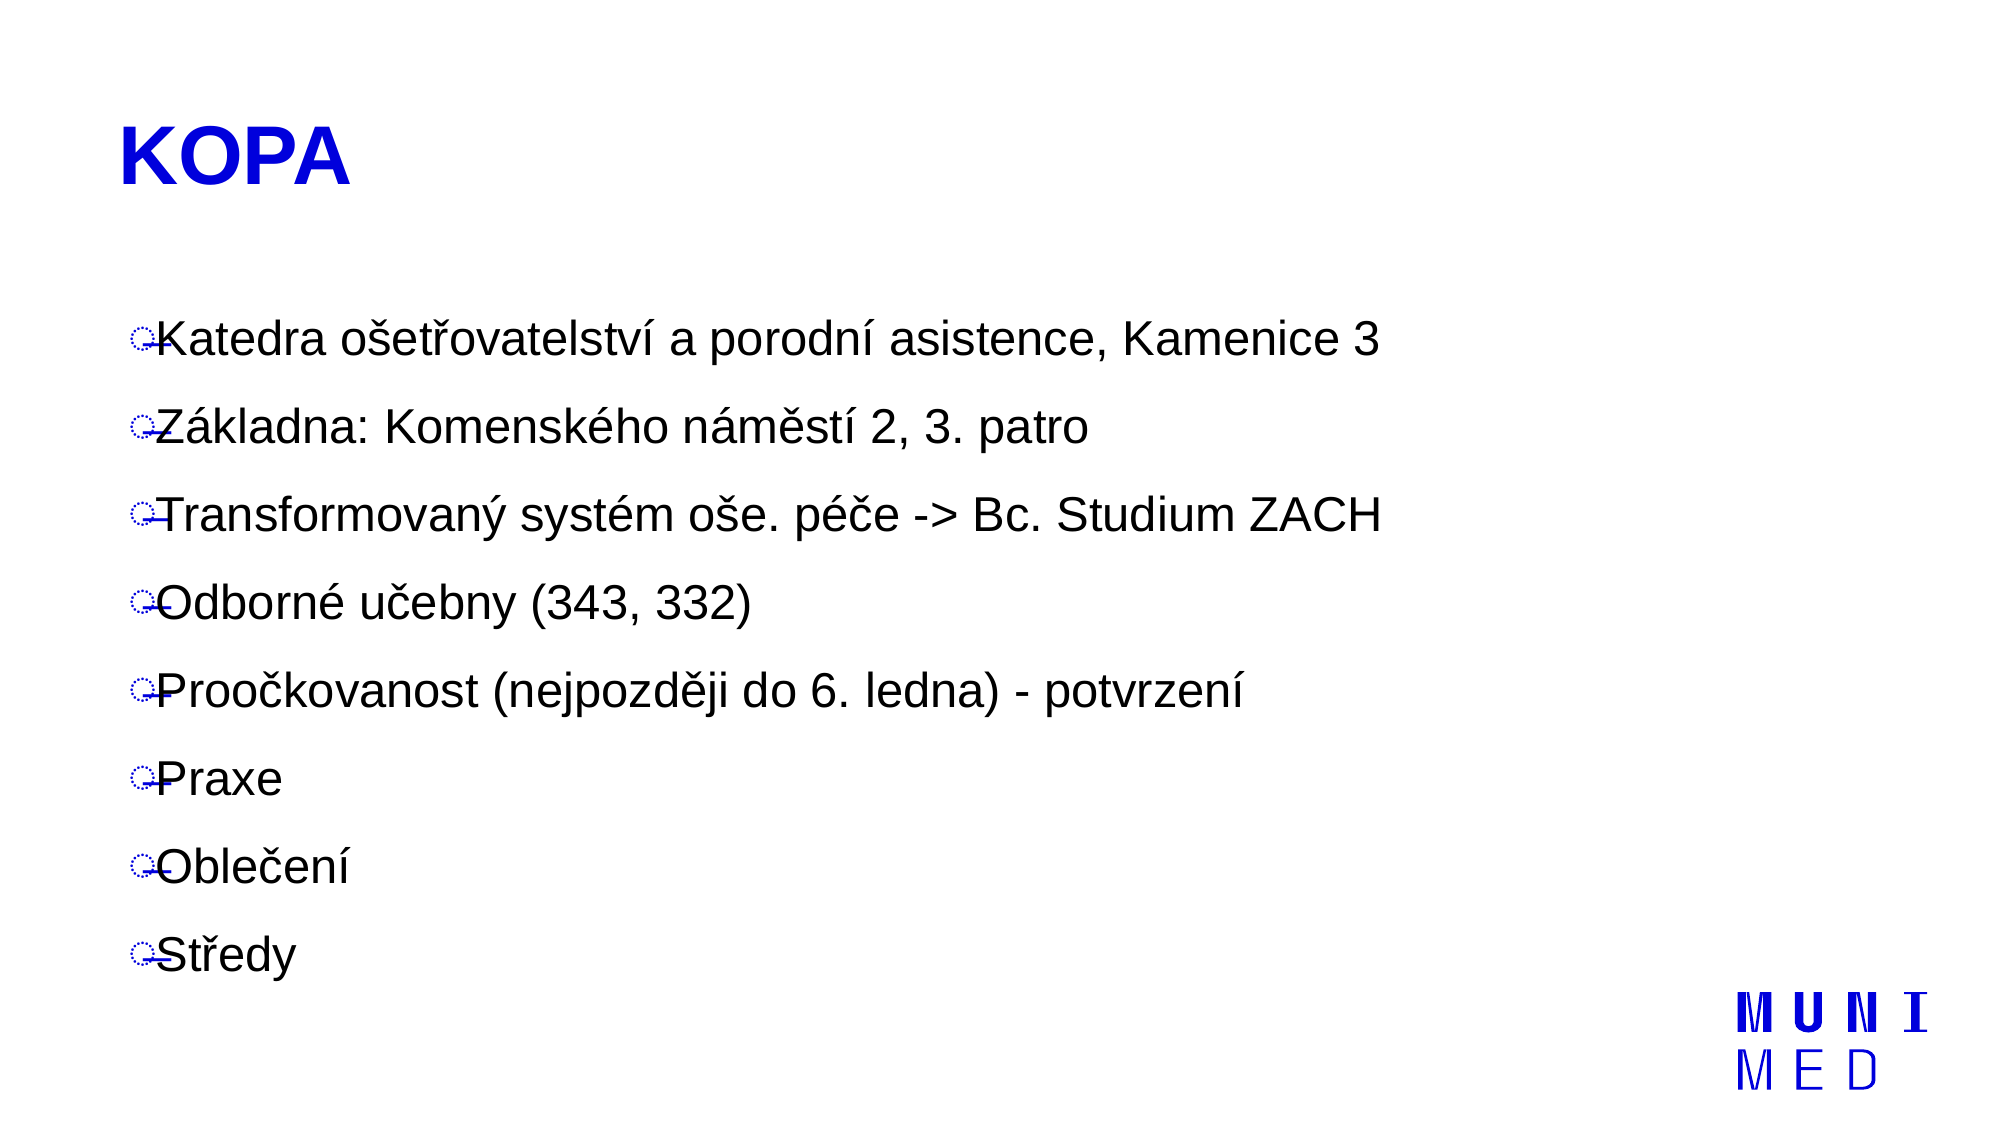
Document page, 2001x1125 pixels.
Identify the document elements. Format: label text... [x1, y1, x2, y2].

list Katedra ošetřovatelství a porodní asistence, Kamenice 3 Základna: Komenského náměstí 2, 3. patro Transformovaný systém oše. péče -> Bc. Studium ZACH Odborné učebny (343, 332) Proočkovanost (nejpozději do 6. ledna) - potvrzení Praxe Oblečení Středy [118, 277, 1883, 982]
title KOPA [118, 118, 1883, 193]
